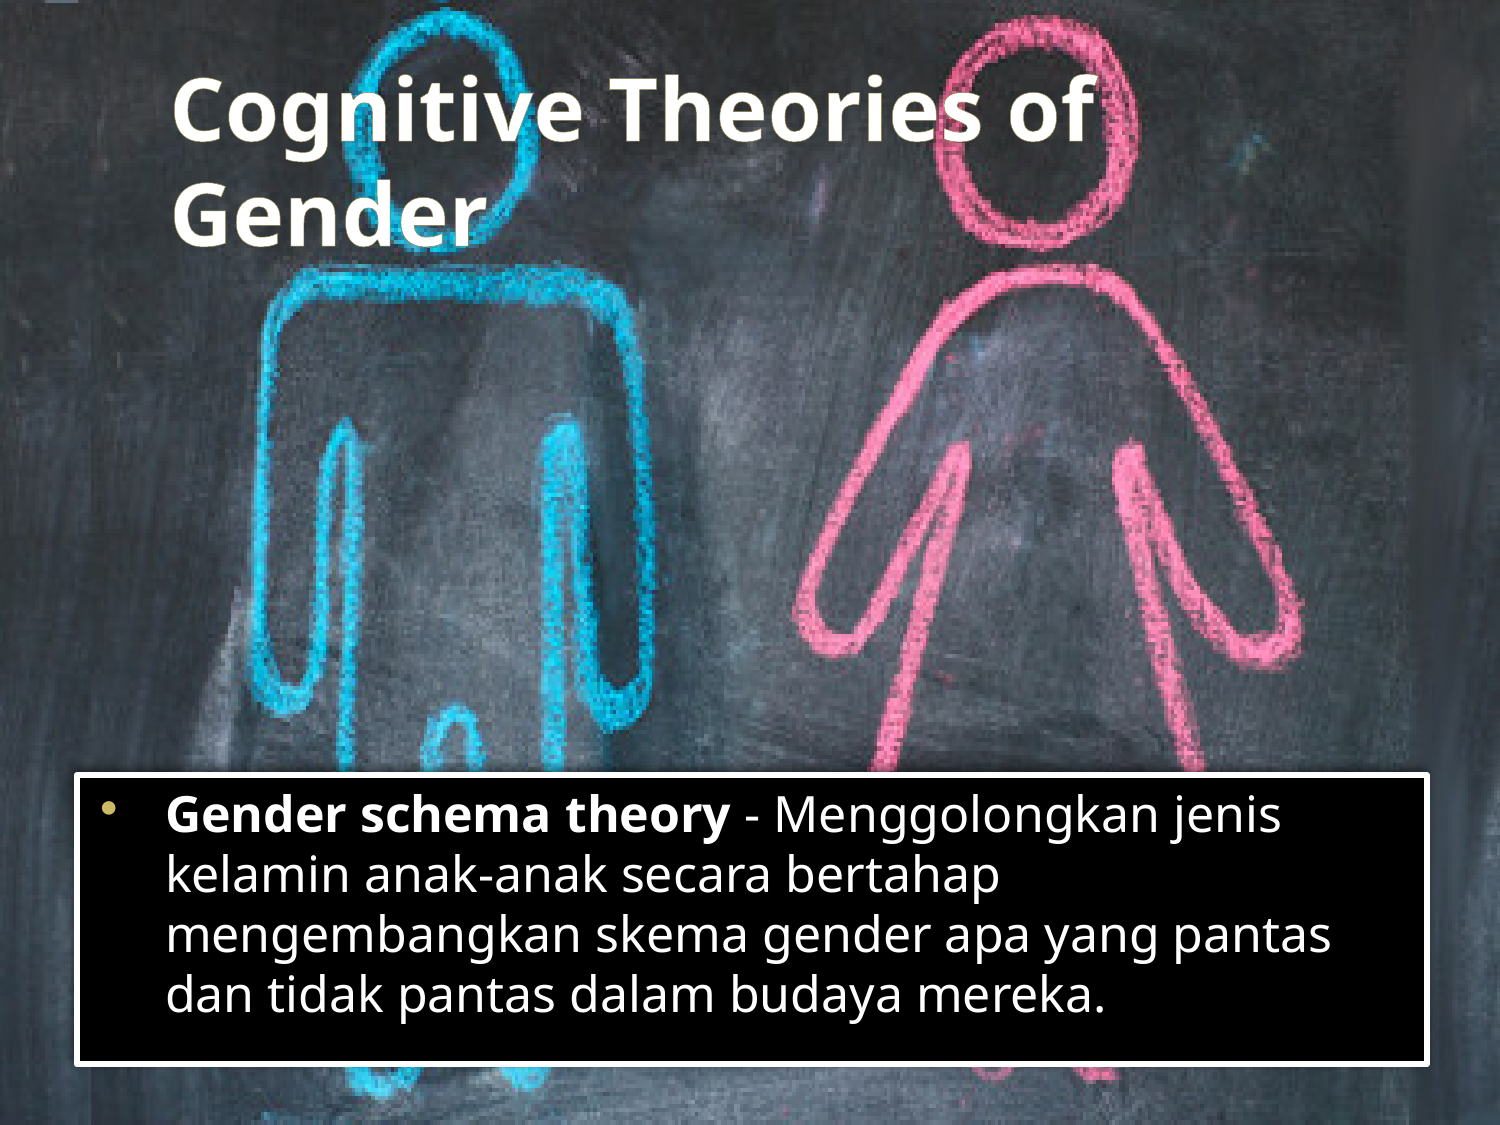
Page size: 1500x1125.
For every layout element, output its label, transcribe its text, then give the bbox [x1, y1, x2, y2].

list Gender schema theory - Menggolongkan jenis kelamin anak-anak secara bertahap mengembangkan skema gender apa yang pantas dan tidak pantas dalam budaya mereka. [74, 772, 1430, 1067]
title Cognitive Theories of Gender [75, 43, 1425, 274]
picture [0, 0, 1500, 1125]
